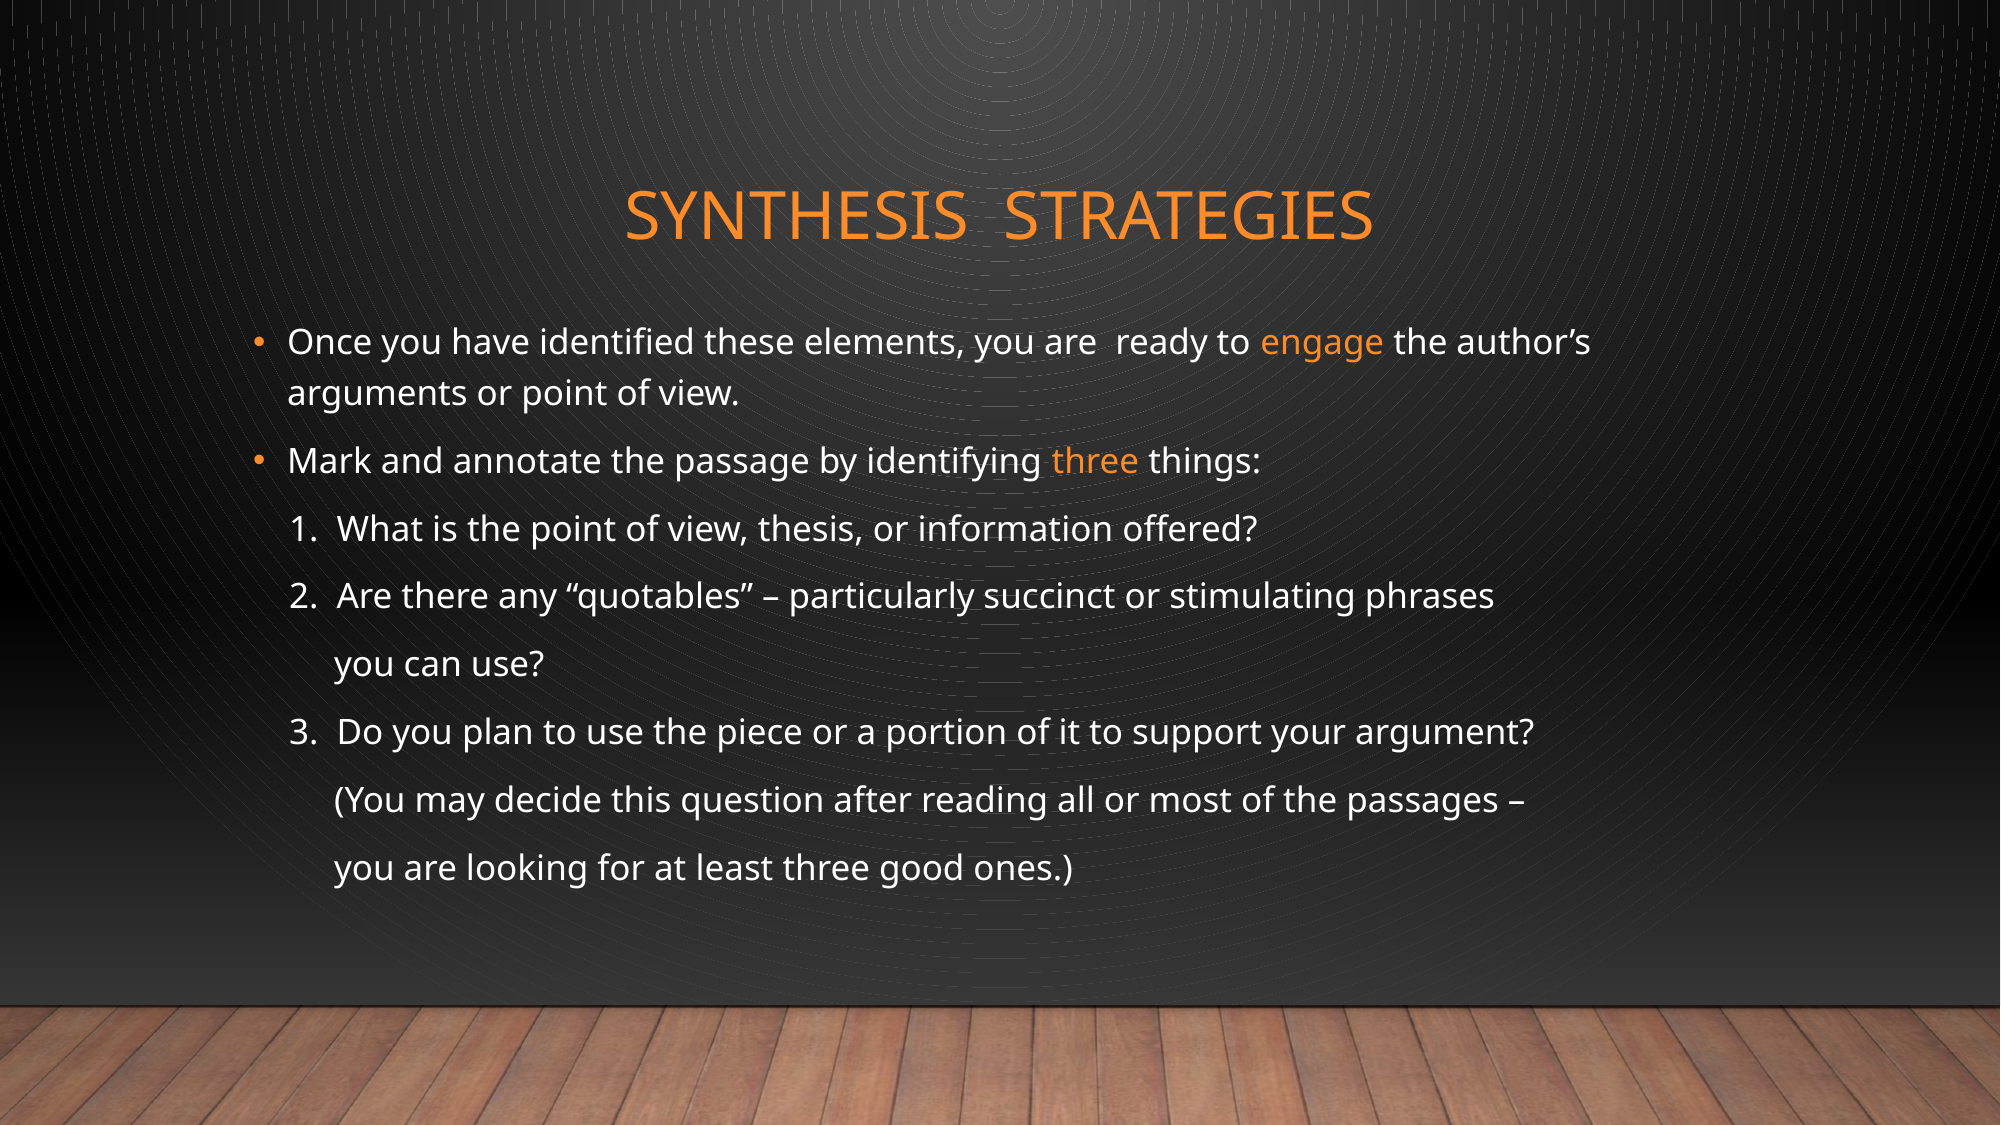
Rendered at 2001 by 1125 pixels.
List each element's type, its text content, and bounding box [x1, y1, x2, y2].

list Once you have identified these elements, you are ready to engage the author’s arguments or point of view. Mark and annotate the passage by identifying three things: 1. What is the point of view, thesis, or information offered? 2. Are there any “quotables” – particularly succinct or stimulating phrases you can use? 3. Do you plan to use the piece or a portion of it to support your argument? (You may decide this question after reading all or most of the passages – you are looking for at least three good ones.) [238, 304, 1763, 897]
title Synthesis STRATEGIES [238, 131, 1763, 304]
picture [0, 1005, 2000, 1125]
